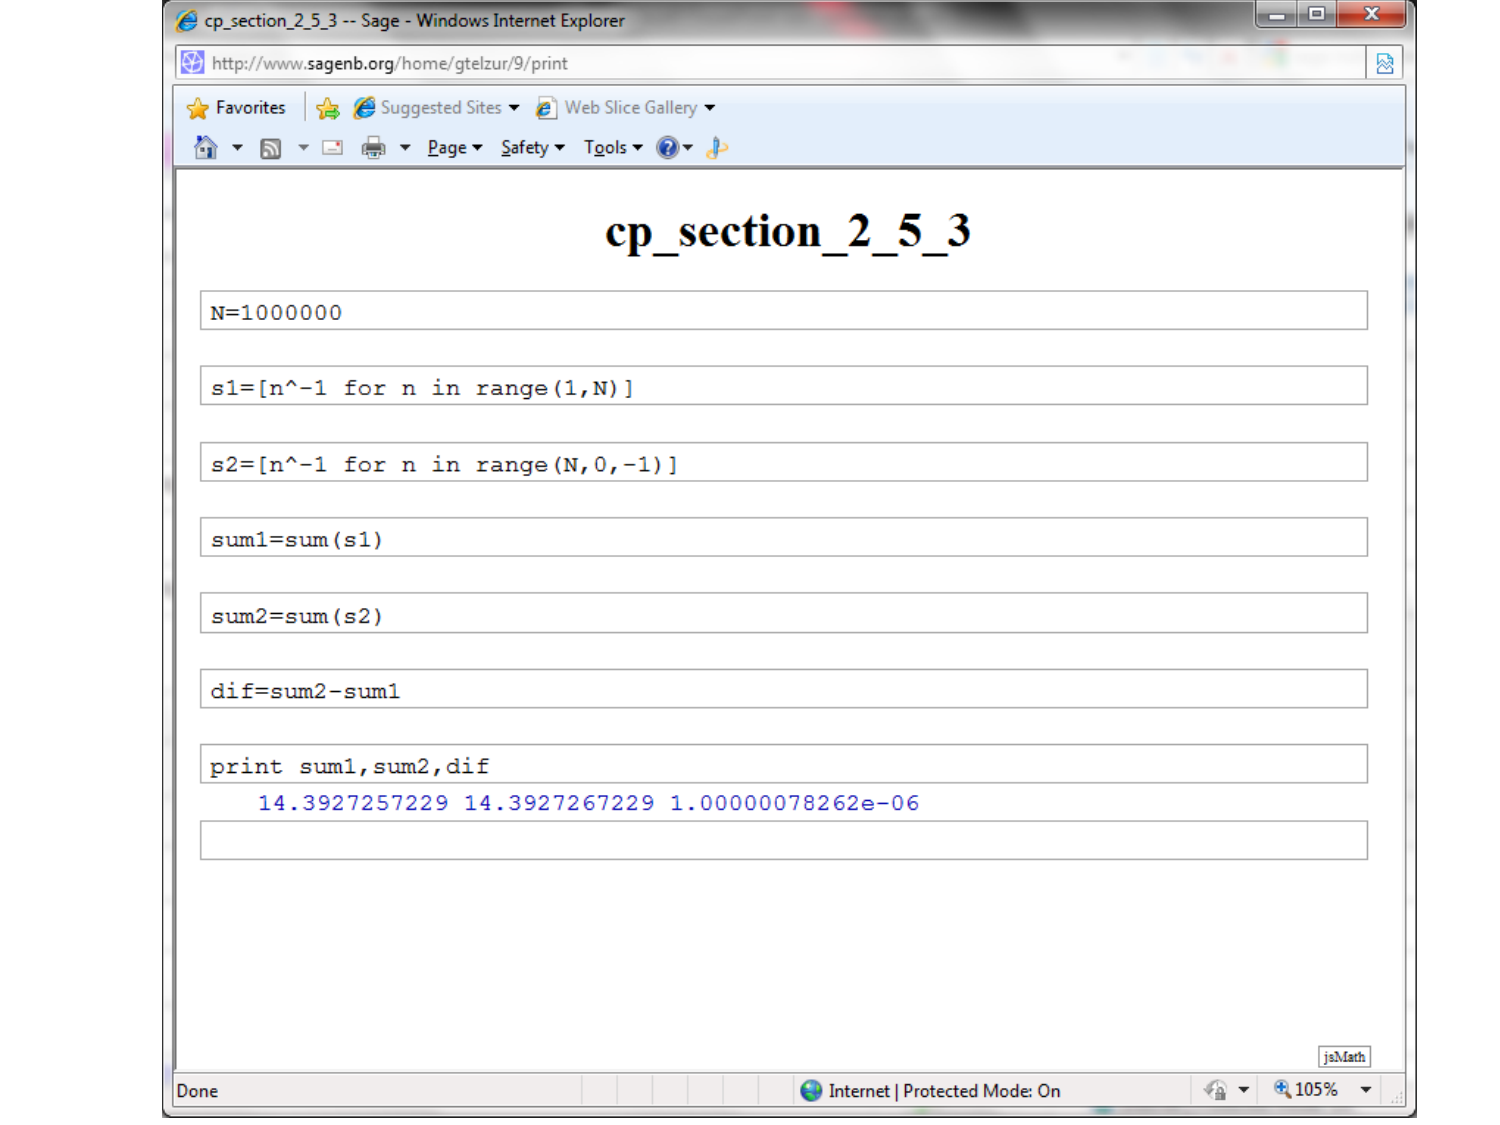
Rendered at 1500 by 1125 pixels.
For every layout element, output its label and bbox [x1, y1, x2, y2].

picture [162, 0, 1417, 1118]
